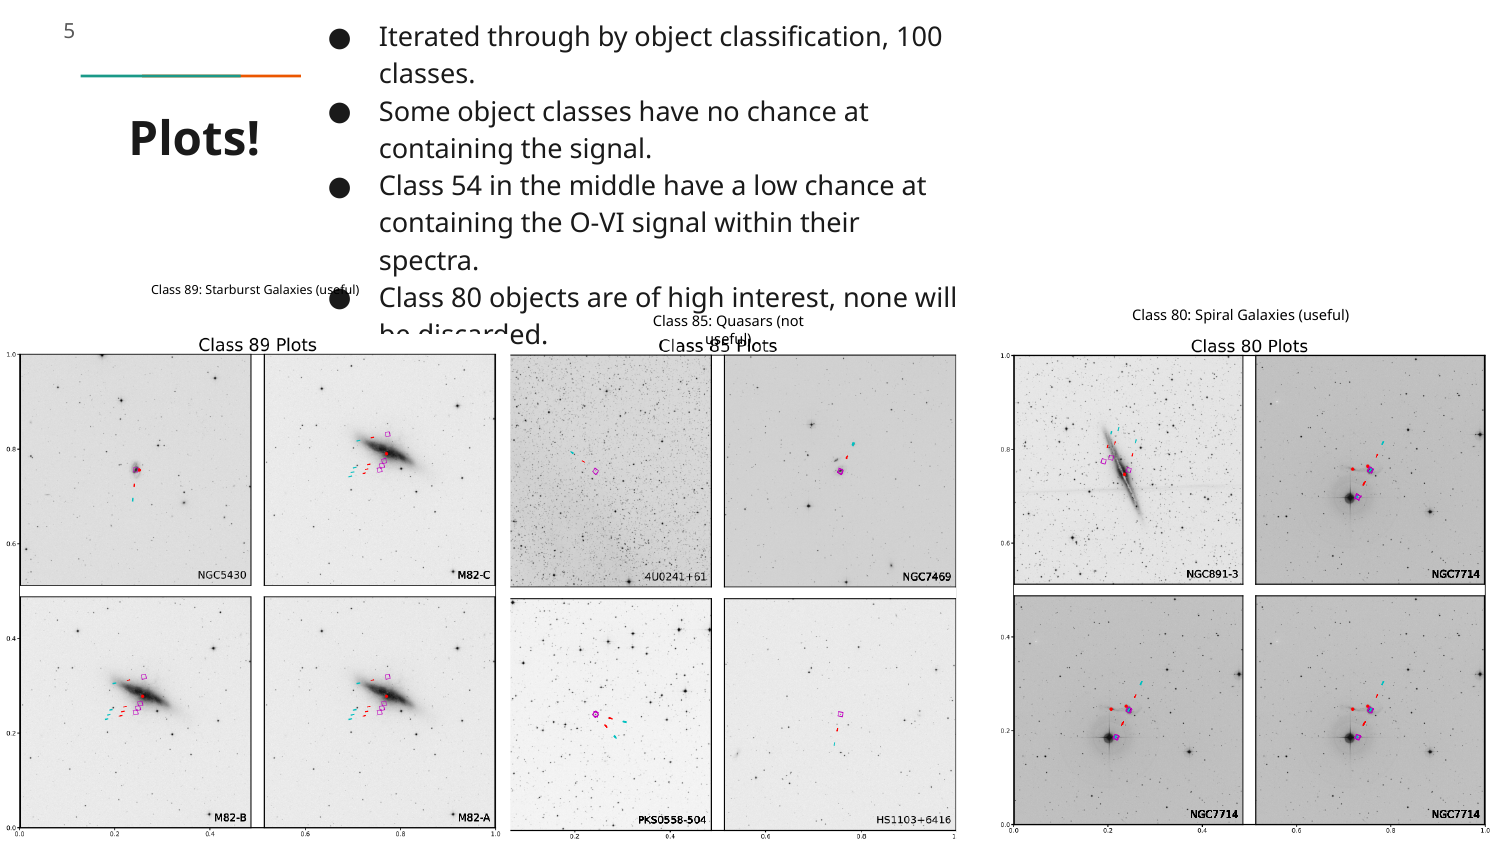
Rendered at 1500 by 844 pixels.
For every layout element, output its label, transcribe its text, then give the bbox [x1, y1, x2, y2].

text_box Class 89: Starburst Galaxies (useful) [121, 274, 389, 305]
picture [981, 334, 1500, 844]
text_box Class 85: Quasars (not useful) [613, 297, 844, 325]
text_box Class 80: Spiral Galaxies (useful) [1103, 297, 1379, 333]
list Iterated through by object classification, 100 classes. Some object classes have no chance at containing the signal. Class 54 in the middle have a low chance at containing the O-VI signal within their spectra. Class 80 objects are of high interest, none will be discarded. [288, 181, 982, 371]
title Plots! [113, 93, 1375, 181]
list Iterated through by object classification, 100 classes. Some object classes have no chance at containing the signal. Class 54 in the middle have a low chance at containing the O-VI signal within their spectra. Class 80 objects are of high interest, none will be discarded. [288, 0, 982, 93]
slide_number 5 [0, 0, 90, 65]
picture [0, 327, 957, 844]
